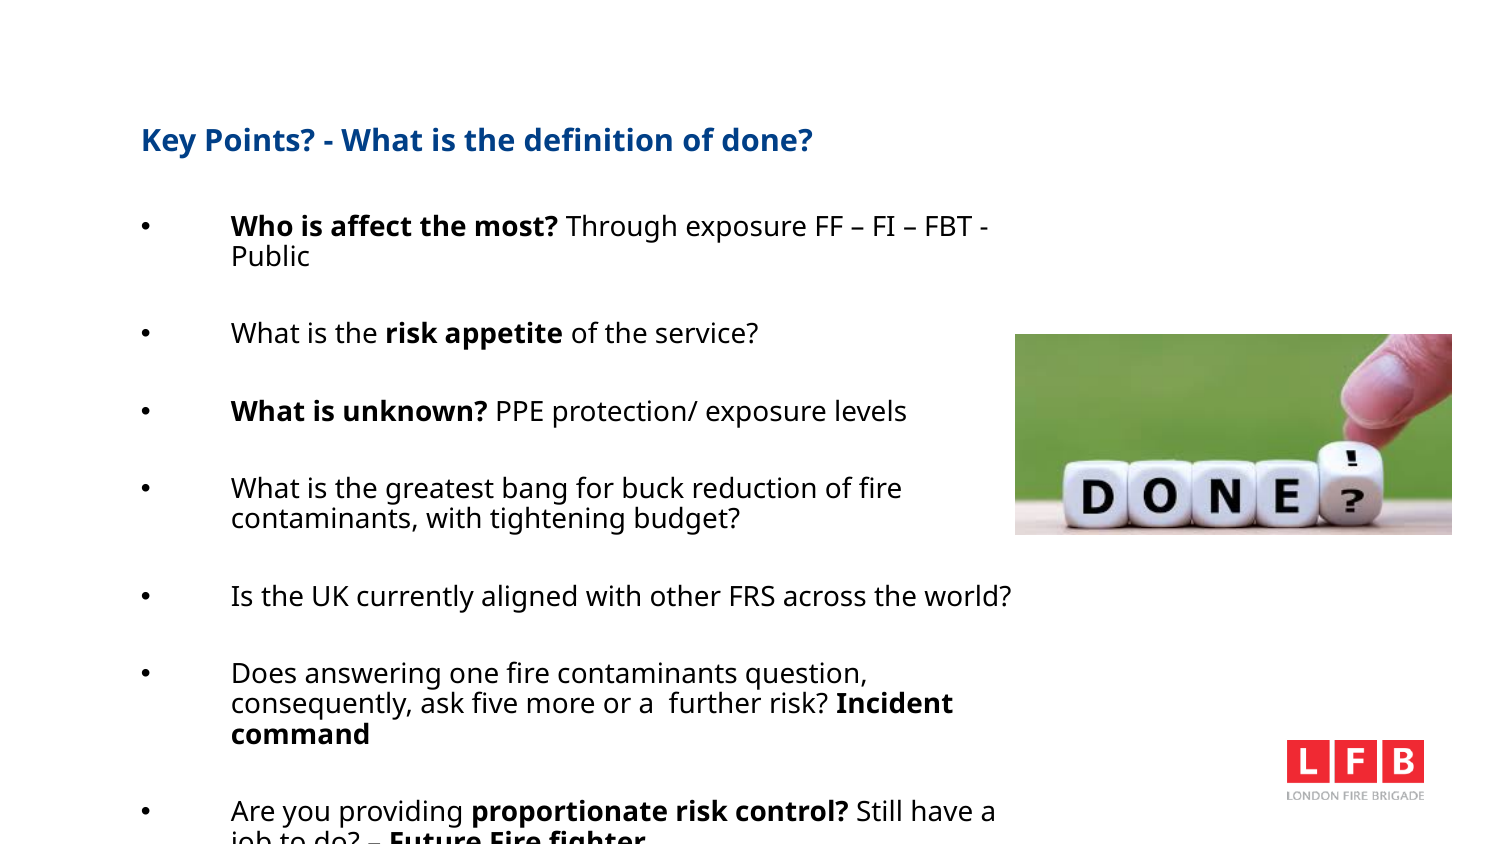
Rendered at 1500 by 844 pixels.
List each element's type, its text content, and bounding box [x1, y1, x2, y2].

picture [1015, 334, 1452, 535]
list Who is affect the most? Through exposure FF – FI – FBT - Public What is the risk appetite of the service? What is unknown? PPE protection/ exposure levels What is the greatest bang for buck reduction of fire contaminants, with tightening budget? Is the UK currently aligned with other FRS across the world? Does answering one fire contaminants question, consequently, ask five more or a further risk? Incident command Are you providing proportionate risk control? Still have a job to do? – Future Fire fighter [130, 202, 1040, 844]
title Key Points? - What is the definition of done? [130, 115, 1281, 203]
picture [1287, 740, 1424, 800]
